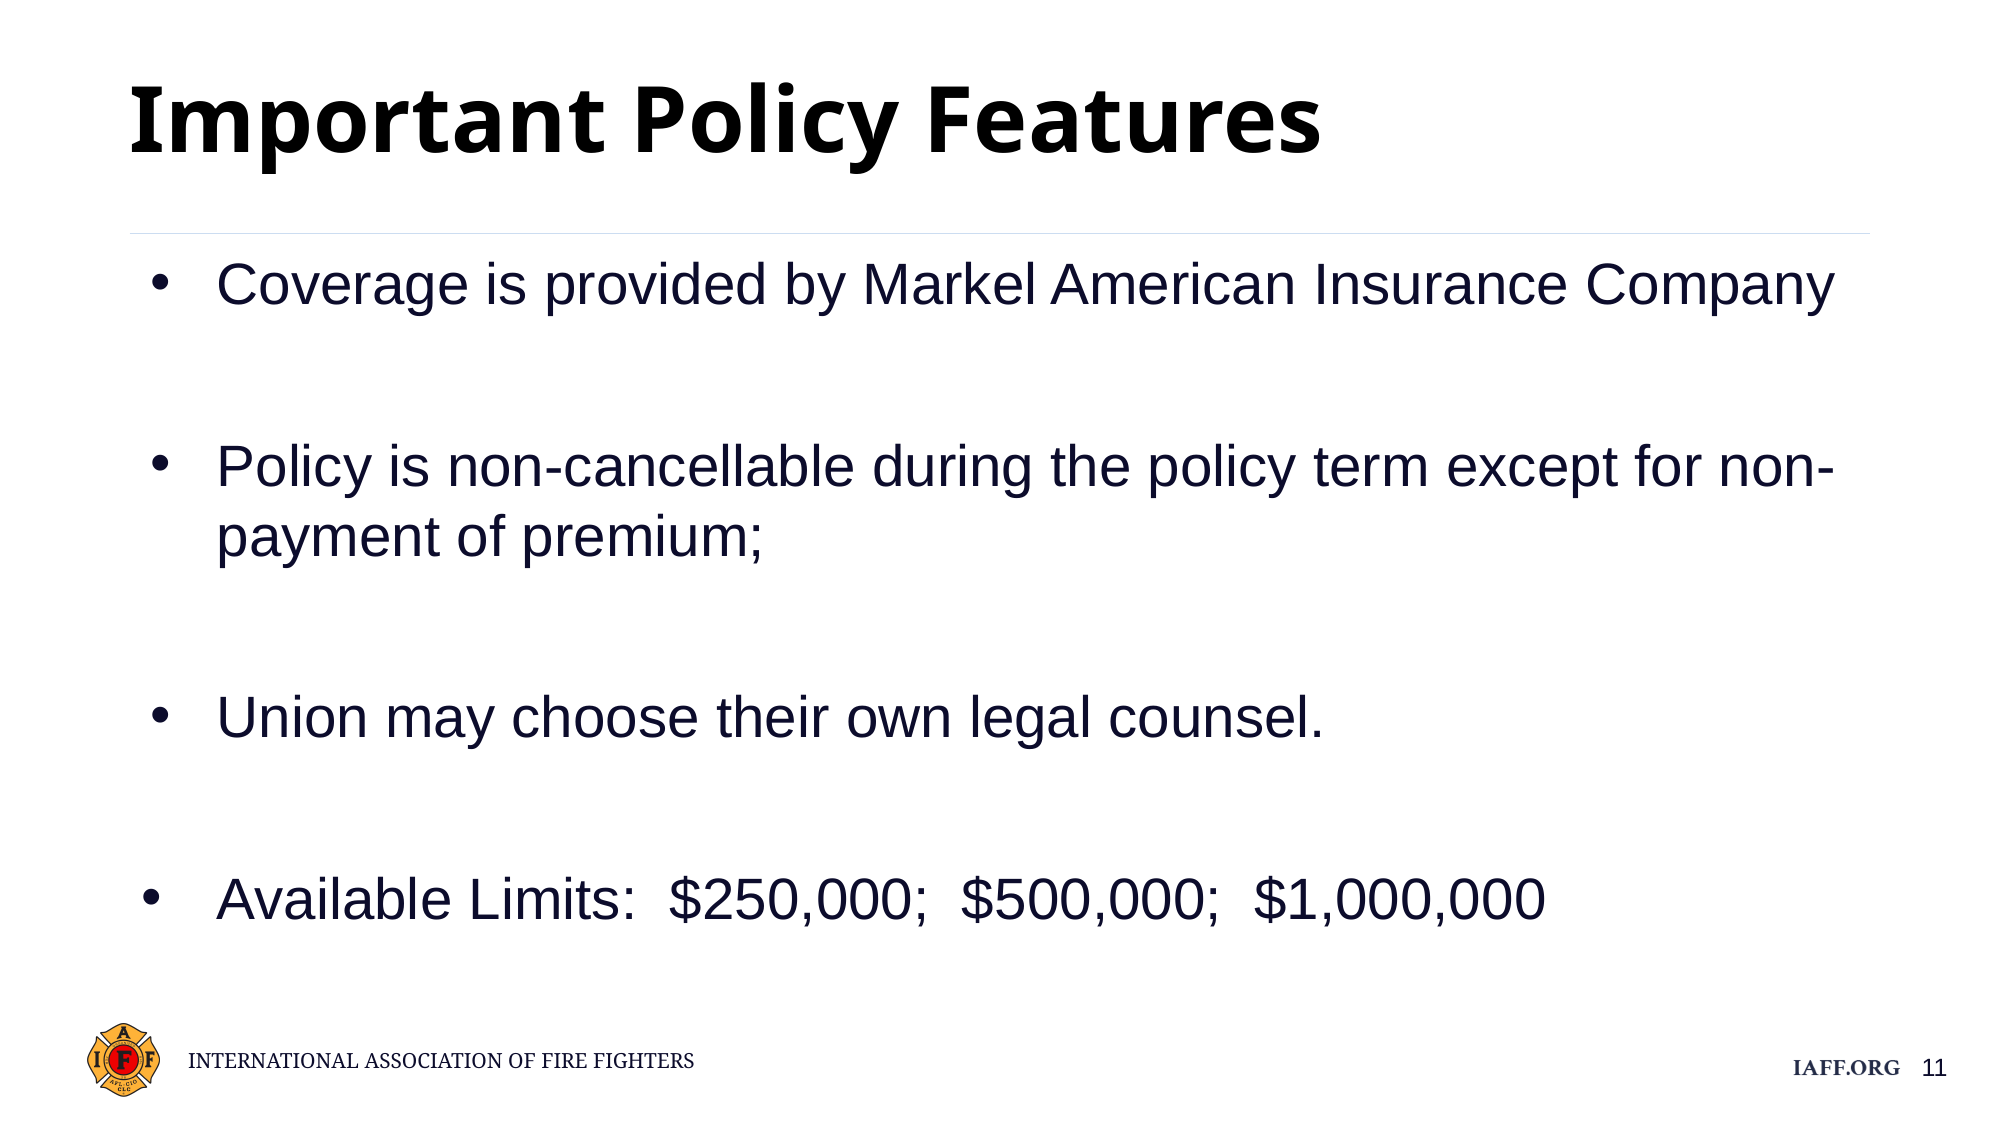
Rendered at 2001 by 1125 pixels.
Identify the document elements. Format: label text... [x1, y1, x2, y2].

picture [87, 1023, 160, 1097]
slide_number 11 [1899, 1036, 1963, 1097]
list Important Policy Features [106, 66, 1830, 186]
list Coverage is provided by Markel American Insurance Company Policy is non-cancellable during the policy term except for non-payment of premium; Union may choose their own legal counsel. Available Limits: $250,000; $500,000; $1,000,000 [126, 238, 1873, 887]
picture [1792, 1055, 1899, 1081]
